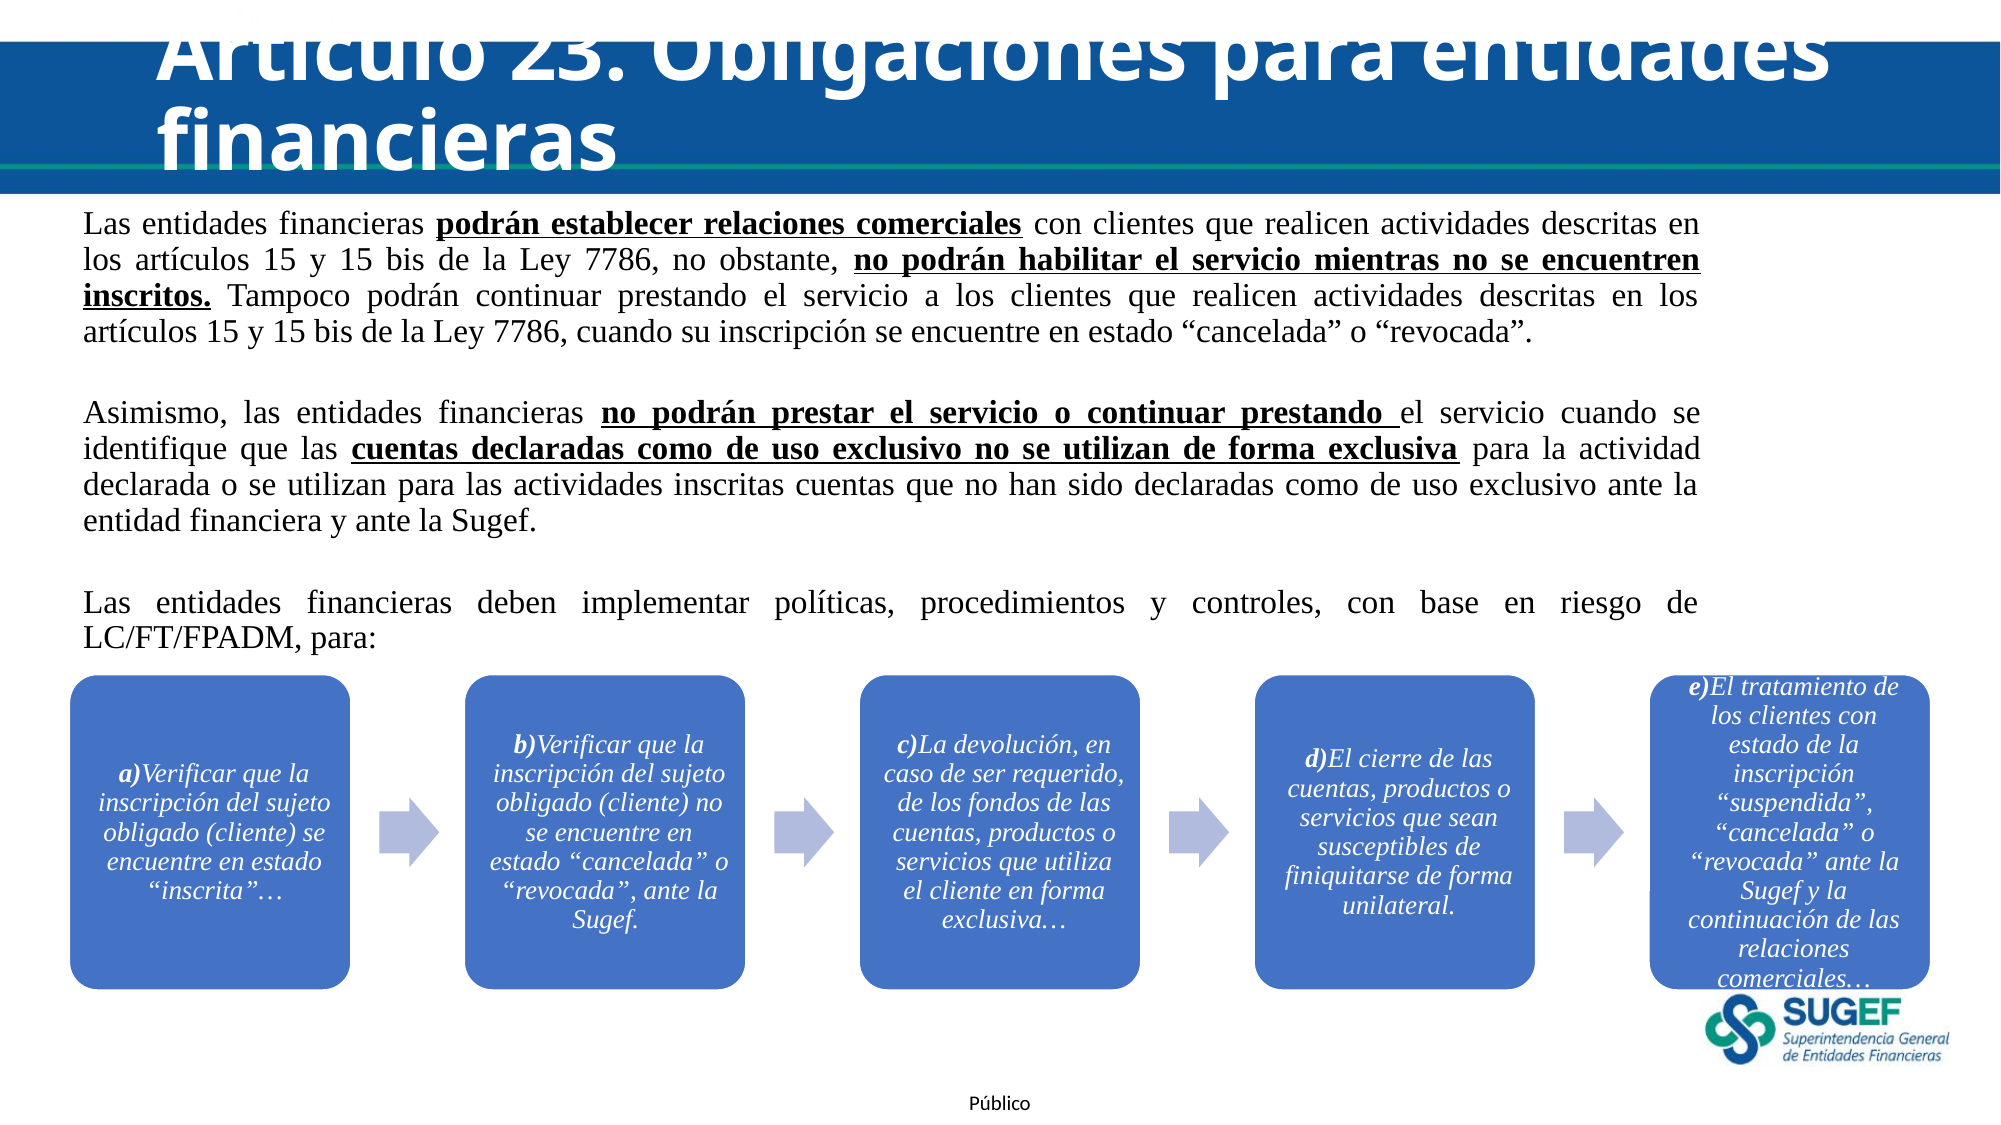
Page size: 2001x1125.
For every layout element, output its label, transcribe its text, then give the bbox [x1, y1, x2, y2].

picture [0, 171, 2001, 1125]
picture [0, 0, 2001, 162]
list Las entidades financieras podrán establecer relaciones comerciales con clientes que realicen actividades descritas en los artículos 15 y 15 bis de la Ley 7786, no obstante, no podrán habilitar el servicio mientras no se encuentren inscritos. Tampoco podrán continuar prestando el servicio a los clientes que realicen actividades descritas en los artículos 15 y 15 bis de la Ley 7786, cuando su inscripción se encuentre en estado “cancelada” o “revocada”. Asimismo, las entidades financieras no podrán prestar el servicio o continuar prestando el servicio cuando se identifique que las cuentas declaradas como de uso exclusivo no se utilizan de forma exclusiva para la actividad declarada o se utilizan para las actividades inscritas cuentas que no han sido declaradas como de uso exclusivo ante la entidad financiera y ante la Sugef. Las entidades financieras deben implementar políticas, procedimientos y controles, con base en riesgo de LC/FT/FPADM, para: [68, 198, 1781, 660]
title Artículo 23. Obligaciones para entidades financieras [141, 20, 2000, 177]
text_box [68, 660, 1932, 1005]
